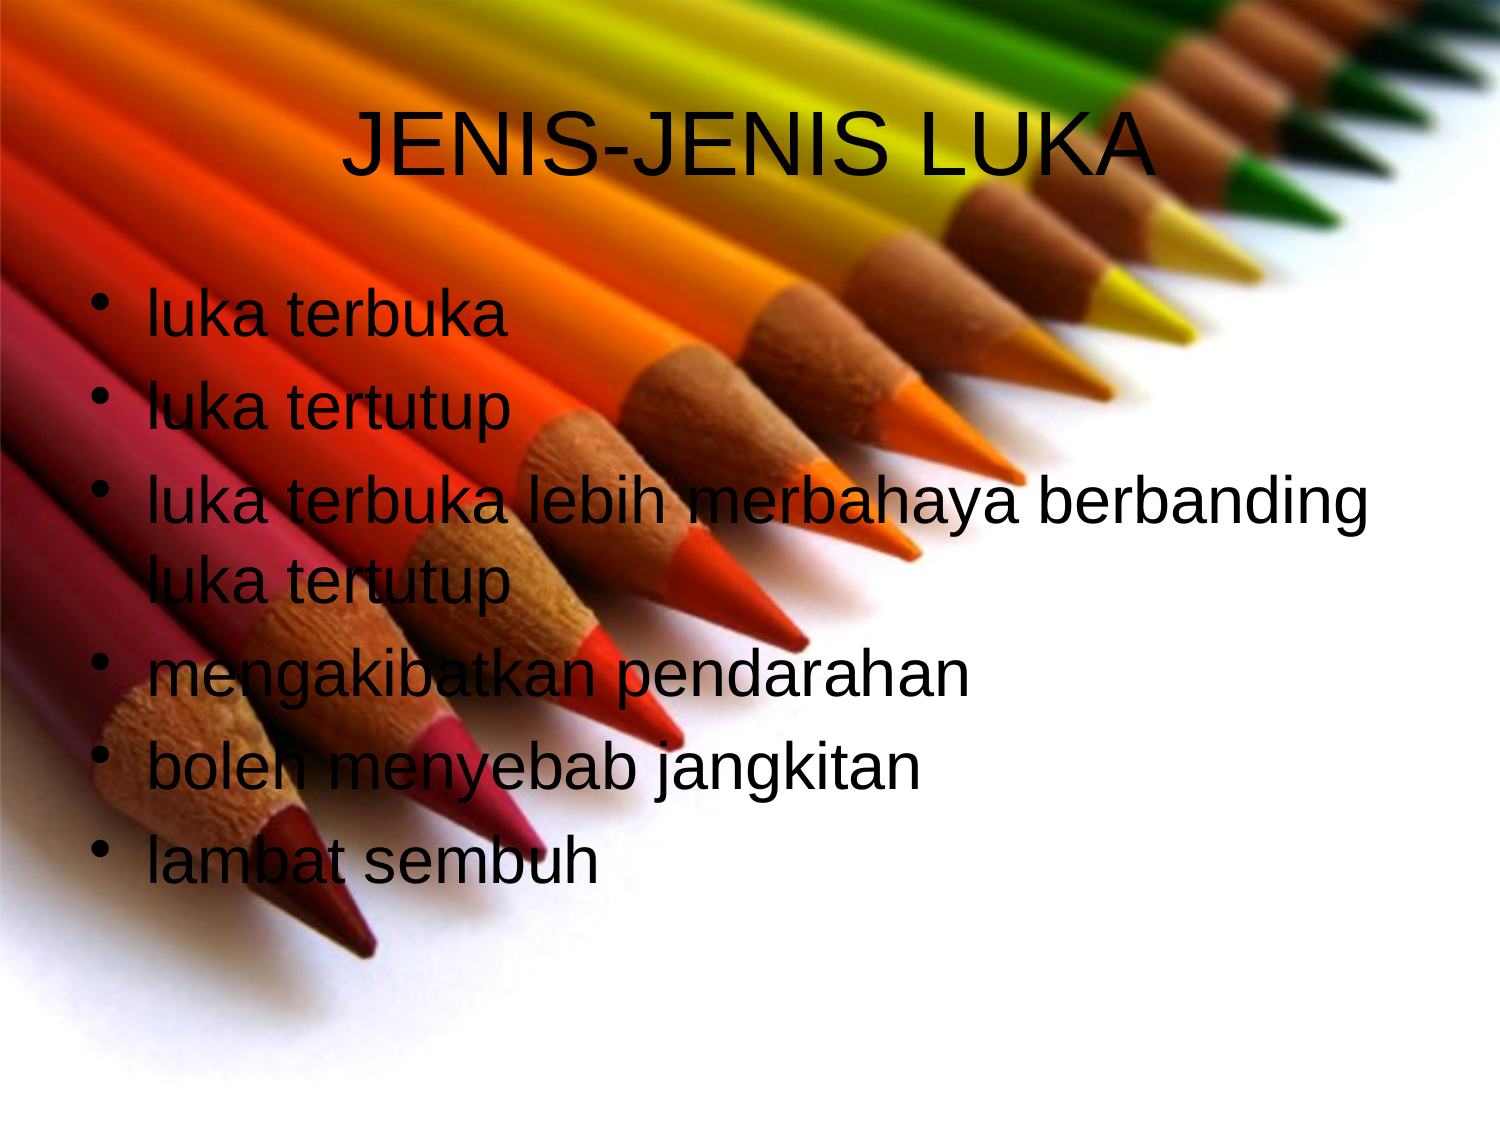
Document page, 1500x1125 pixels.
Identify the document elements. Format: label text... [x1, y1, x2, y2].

list luka terbuka luka tertutup luka terbuka lebih merbahaya berbanding luka tertutup mengakibatkan pendarahan boleh menyebab jangkitan lambat sembuh [74, 262, 1426, 1006]
picture [0, 0, 1500, 1125]
title JENIS-JENIS LUKA [74, 44, 1426, 233]
